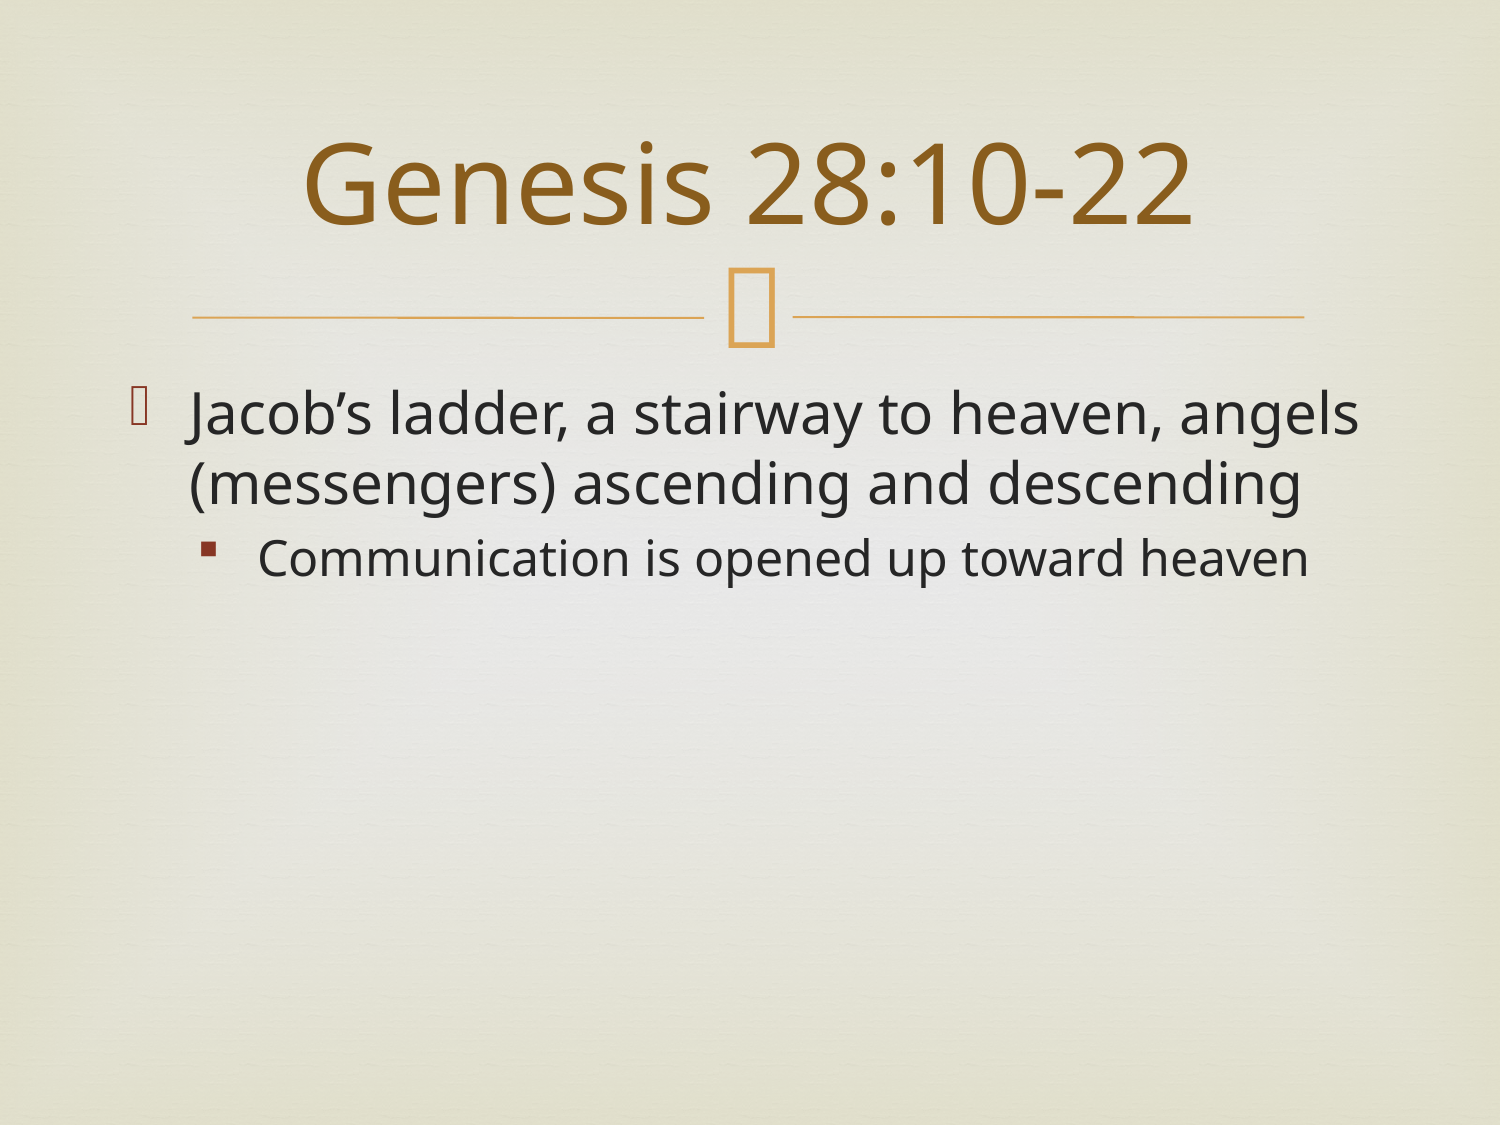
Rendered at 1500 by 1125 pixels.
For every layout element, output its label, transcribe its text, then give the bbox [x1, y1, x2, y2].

list Jacob’s ladder, a stairway to heaven, angels (messengers) ascending and descending Communication is opened up toward heaven [114, 368, 1386, 1125]
title Genesis 28:10-22 [112, 93, 1386, 267]
